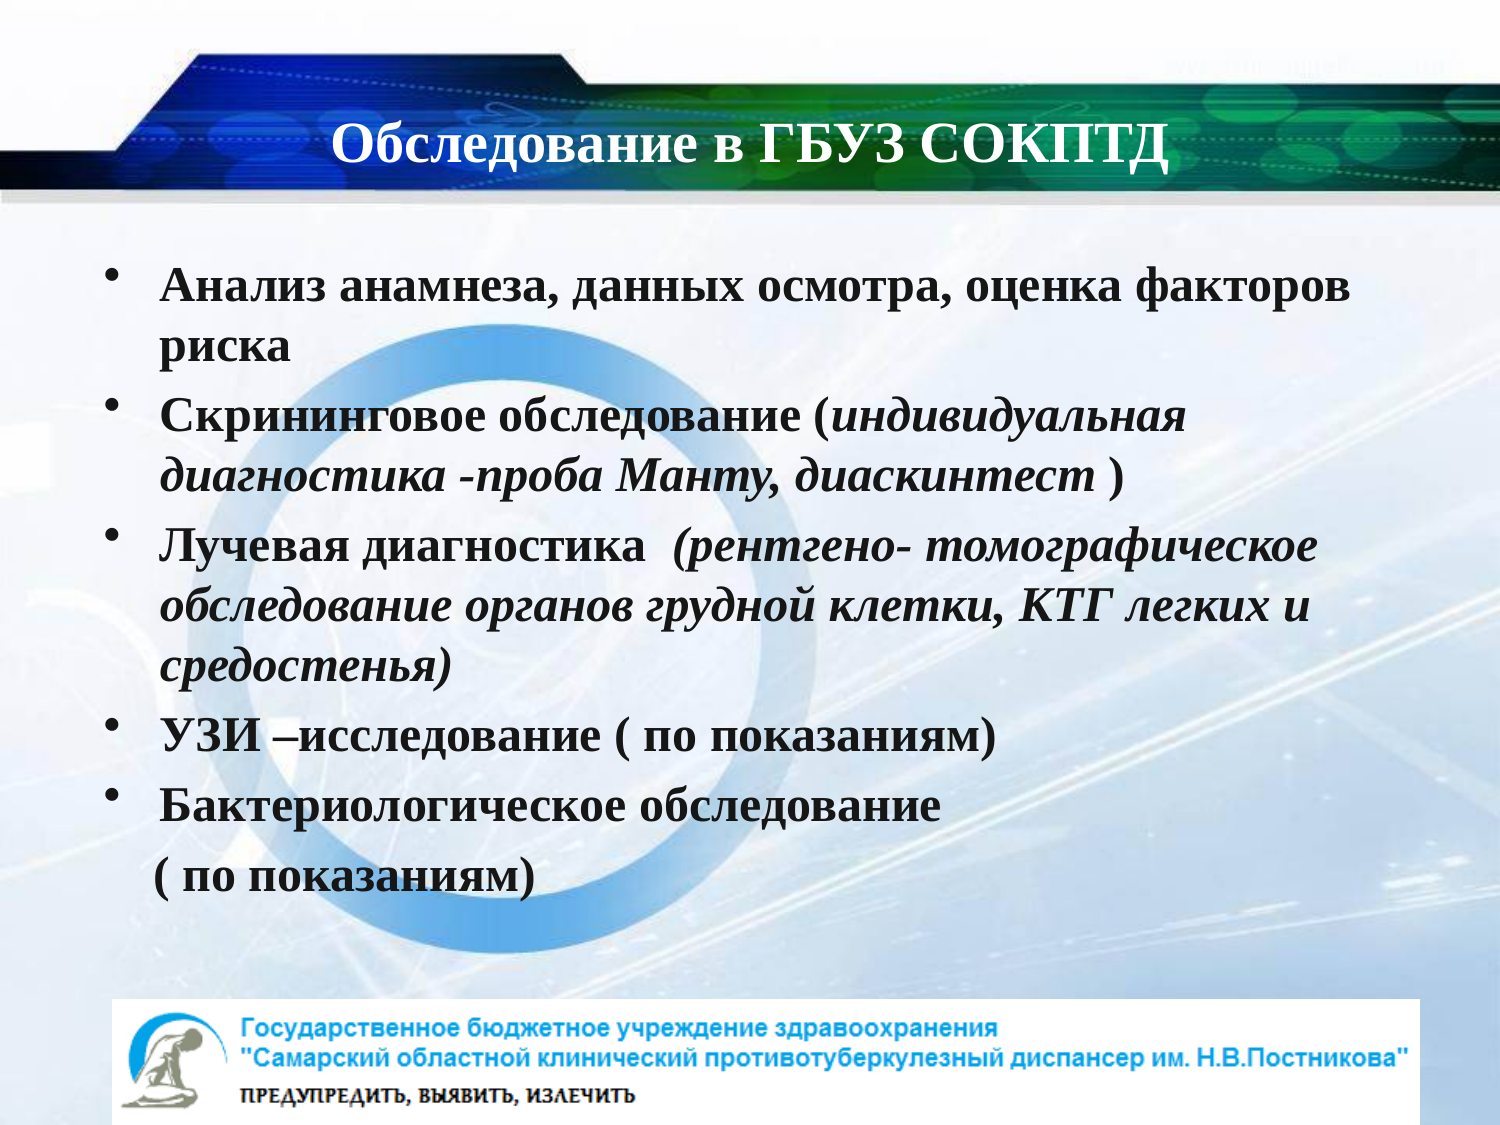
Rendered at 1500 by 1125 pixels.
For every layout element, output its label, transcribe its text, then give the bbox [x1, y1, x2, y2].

title Обследование в ГБУЗ СОКПТД [74, 44, 1426, 233]
list Анализ анамнеза, данных осмотра, оценка факторов риска Скрининговое обследование (индивидуальная диагностика -проба Манту, диаскинтест ) Лучевая диагностика (рентгено- томографическое обследование органов грудной клетки, КТГ легких и средостенья) УЗИ –исследование ( по показаниям) Бактериологическое обследование ( по показаниям) [88, 243, 1439, 987]
picture [0, 0, 1500, 1125]
